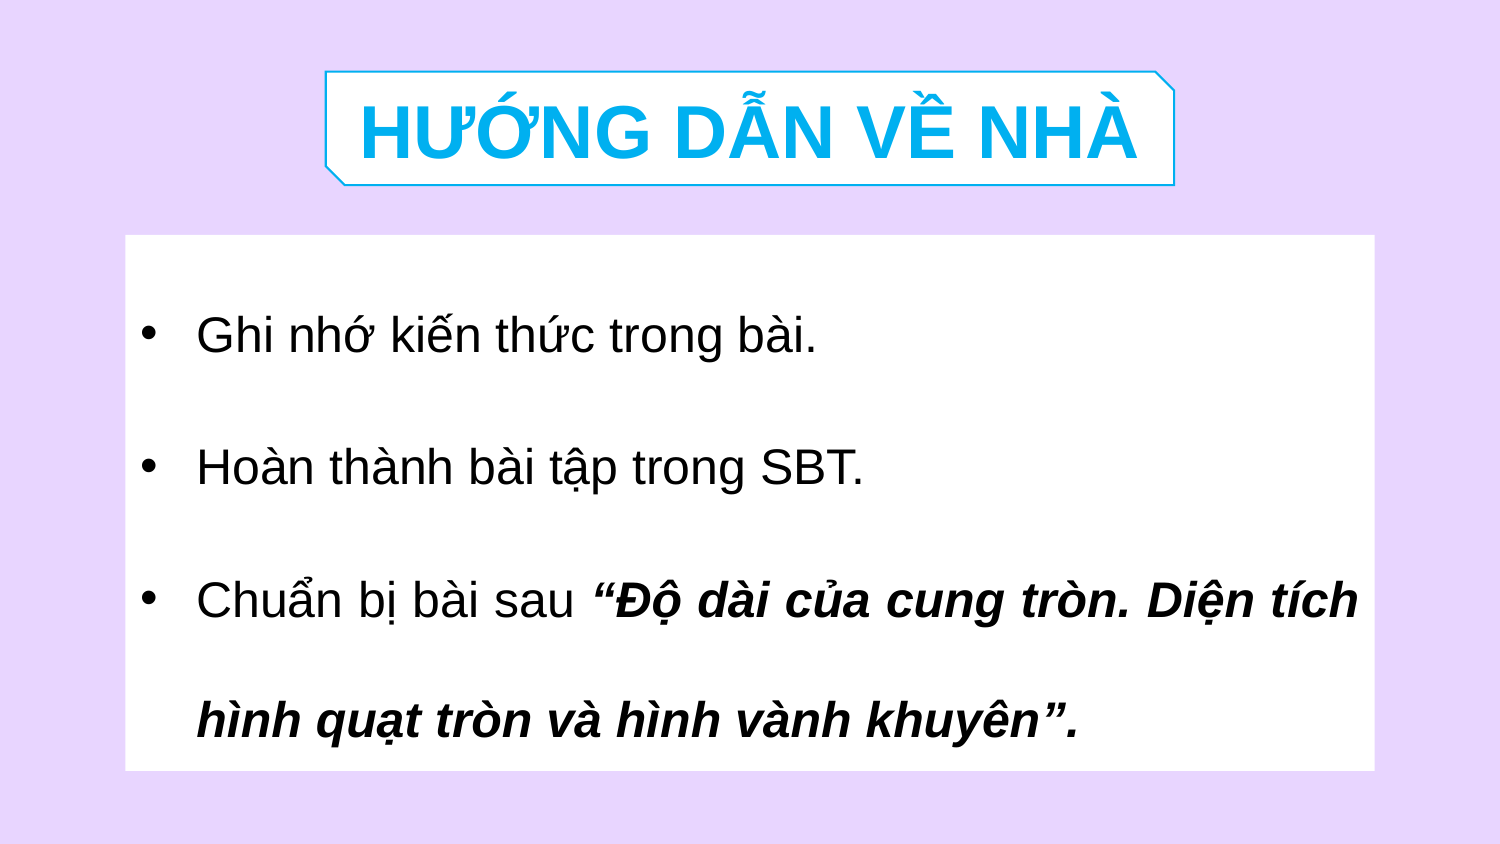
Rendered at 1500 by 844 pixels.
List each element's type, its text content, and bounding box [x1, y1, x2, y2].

text_box Ghi nhớ kiến thức trong bài. Hoàn thành bài tập trong SBT. Chuẩn bị bài sau “Độ dài của cung tròn. Diện tích hình quạt tròn và hình vành khuyên”. [125, 234, 1375, 755]
text_box [124, 234, 1376, 772]
text_box HƯỚNG DẪN VỀ NHÀ [324, 70, 1176, 187]
